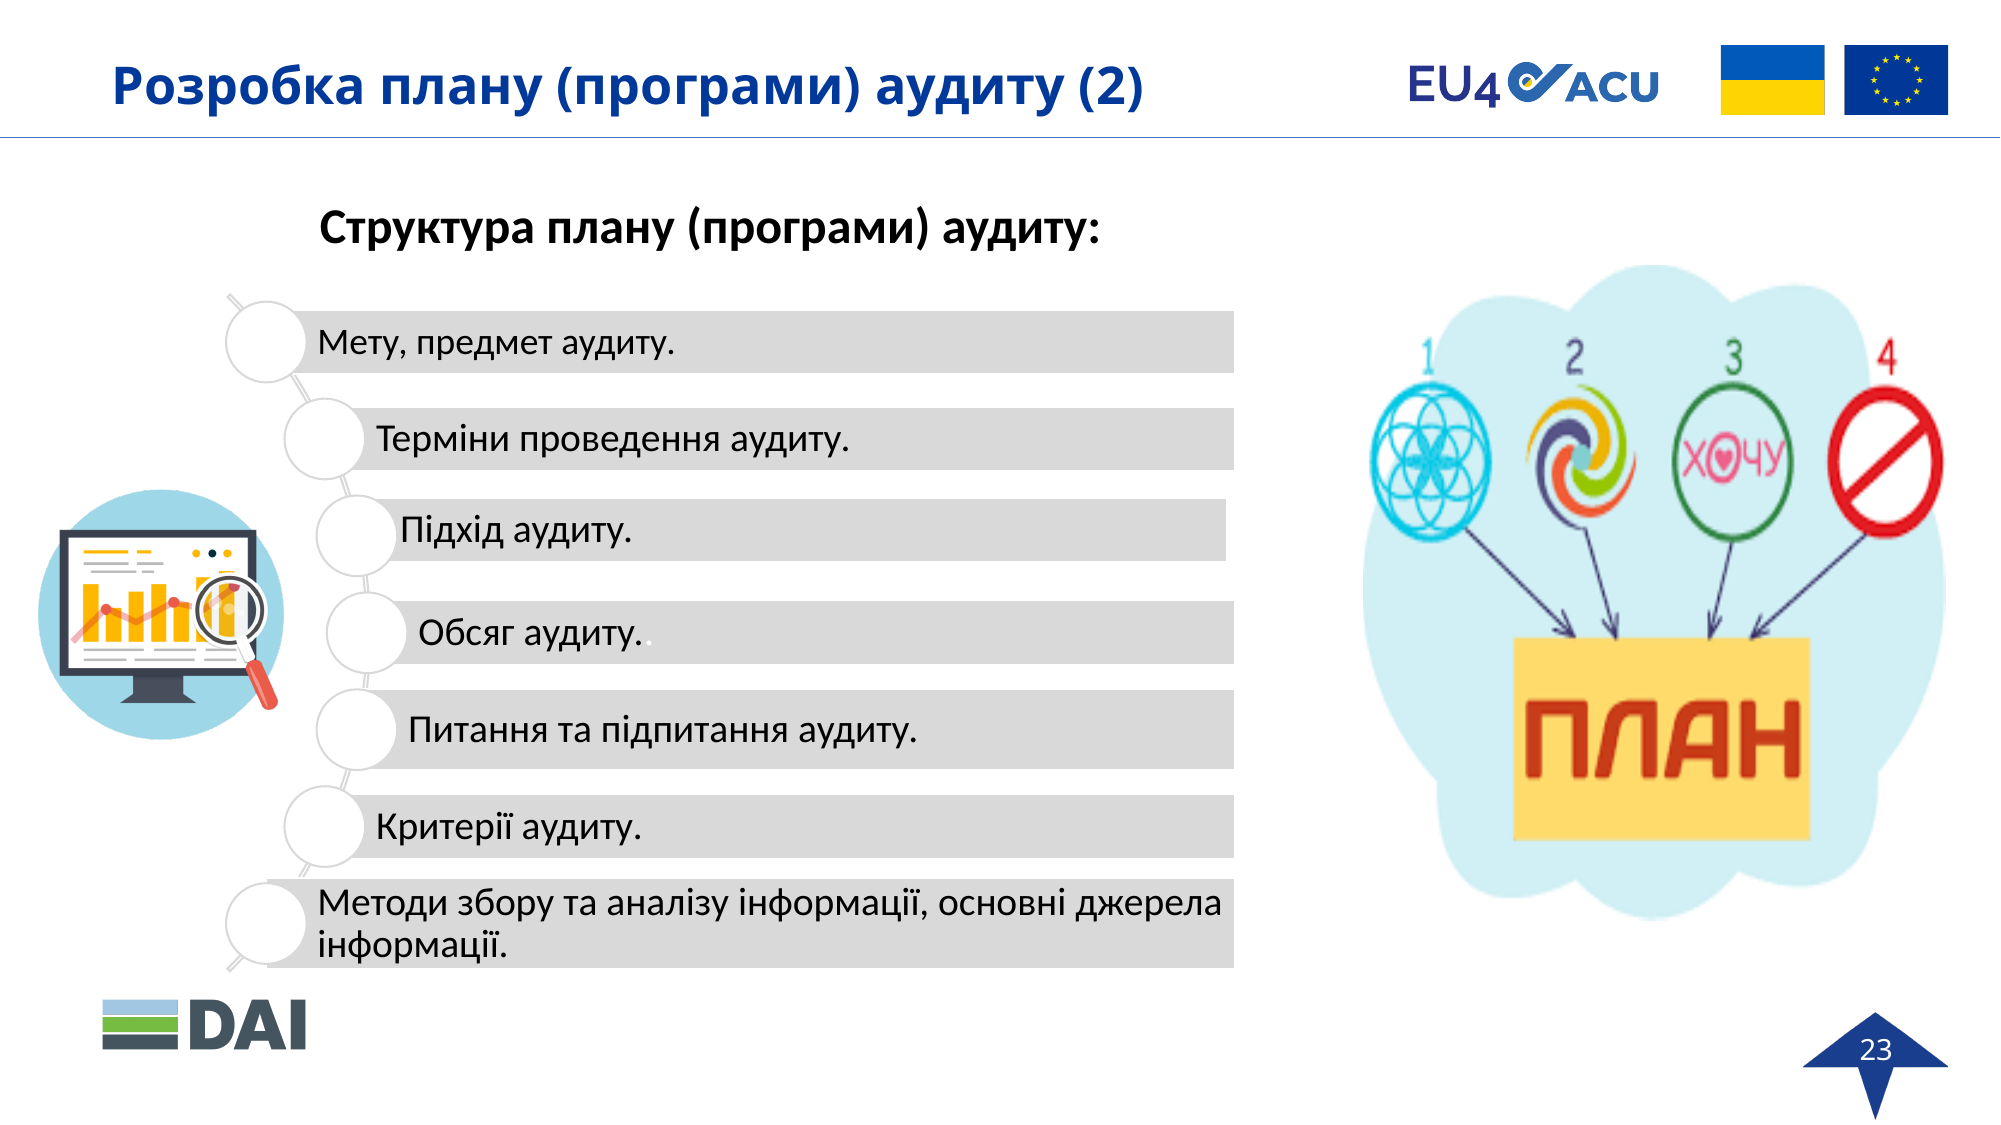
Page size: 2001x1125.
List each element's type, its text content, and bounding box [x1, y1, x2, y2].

picture [1406, 58, 1661, 113]
text_box 23 [1844, 1024, 1908, 1075]
text_box Структура плану (програми) аудиту: [177, 185, 1245, 267]
picture [1363, 265, 1946, 921]
title Розробка плану (програми) аудиту (2) [96, 47, 1325, 129]
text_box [216, 277, 1245, 989]
picture [37, 488, 284, 740]
picture [102, 999, 306, 1050]
